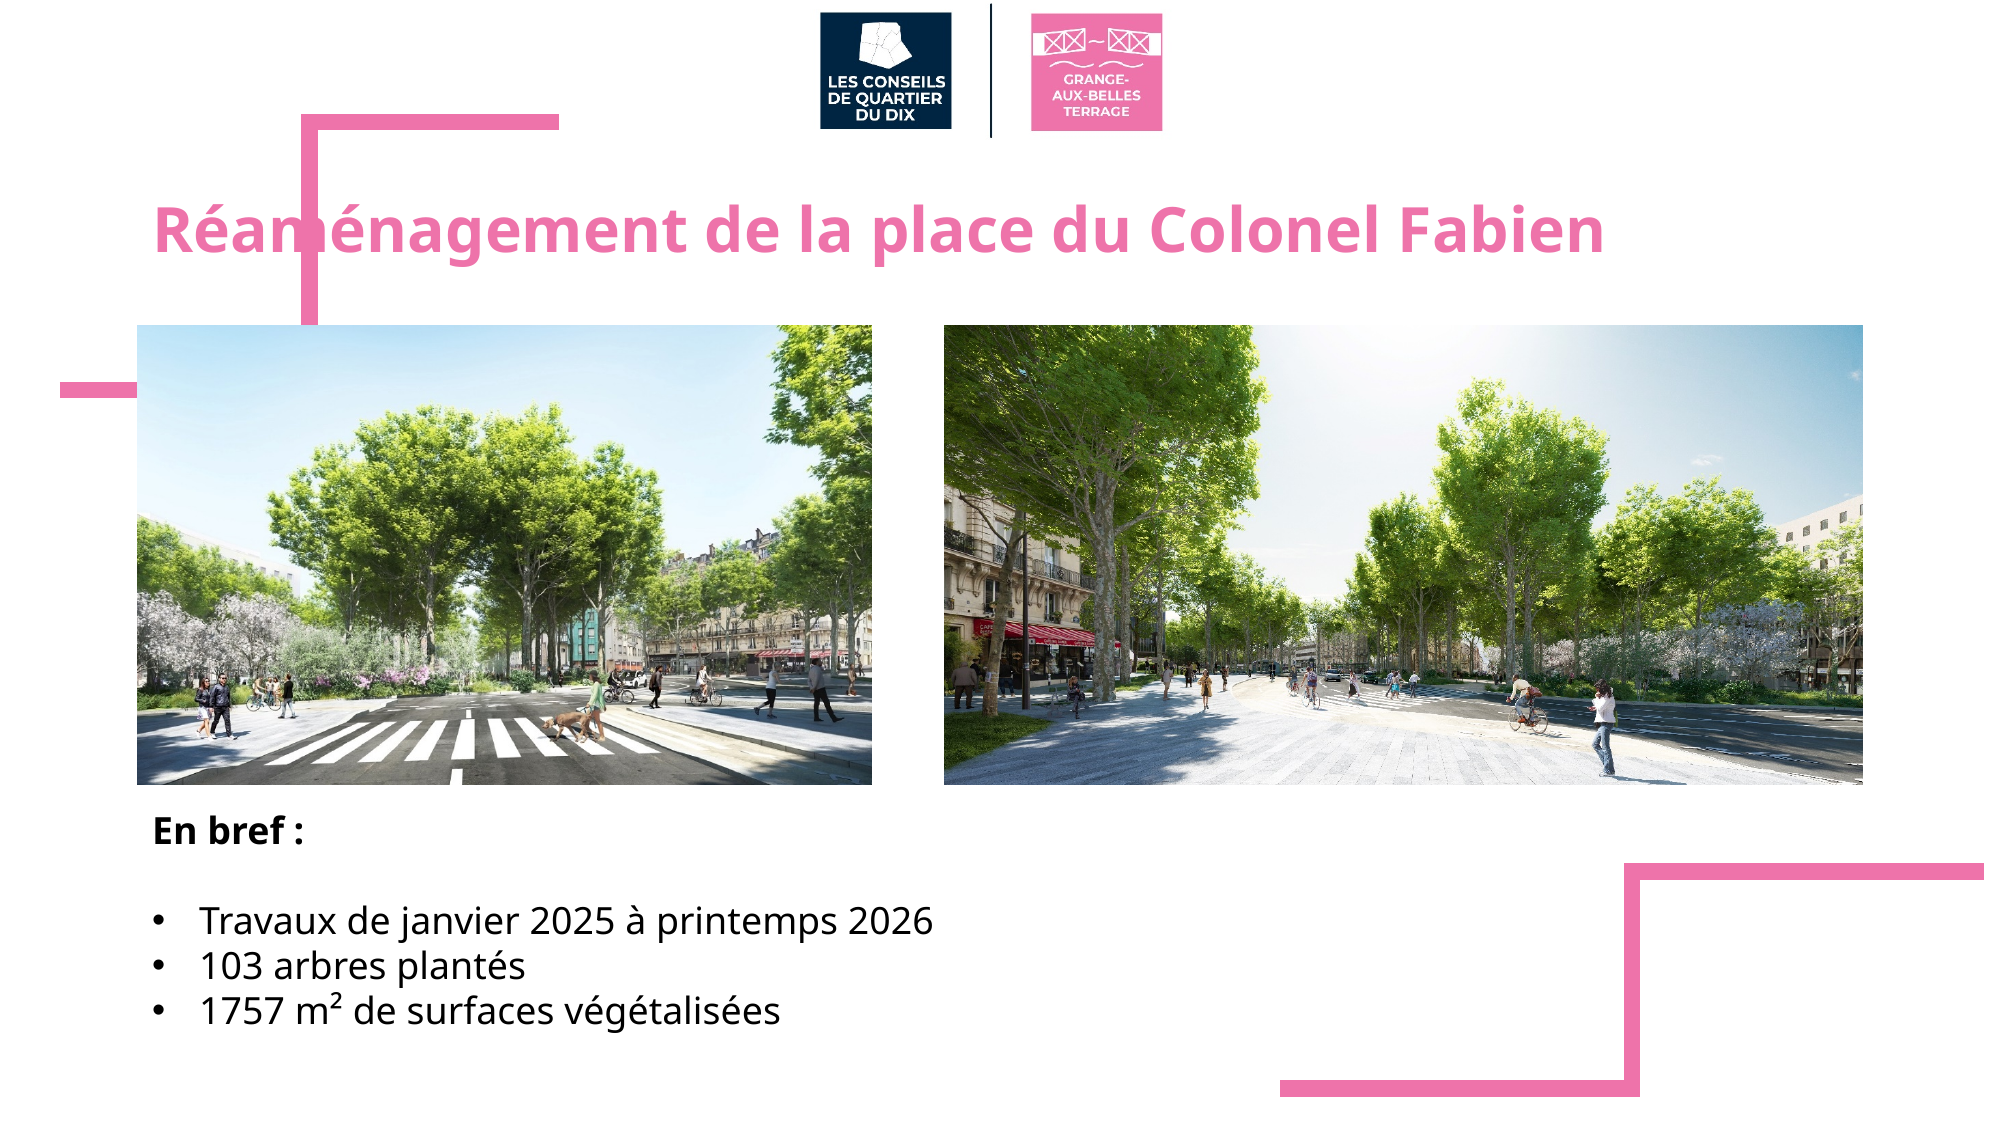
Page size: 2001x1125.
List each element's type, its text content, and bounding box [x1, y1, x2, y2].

picture [810, 0, 1172, 140]
picture [137, 325, 872, 785]
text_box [59, 121, 560, 391]
title Réaménagement de la place du Colonel Fabien [560, 123, 1863, 341]
picture [944, 325, 1863, 785]
text_box En bref : Travaux de janvier 2025 à printemps 2026 103 arbres plantés 1757 m² de surfaces végétalisées [137, 799, 1863, 1040]
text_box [1280, 871, 1984, 1089]
